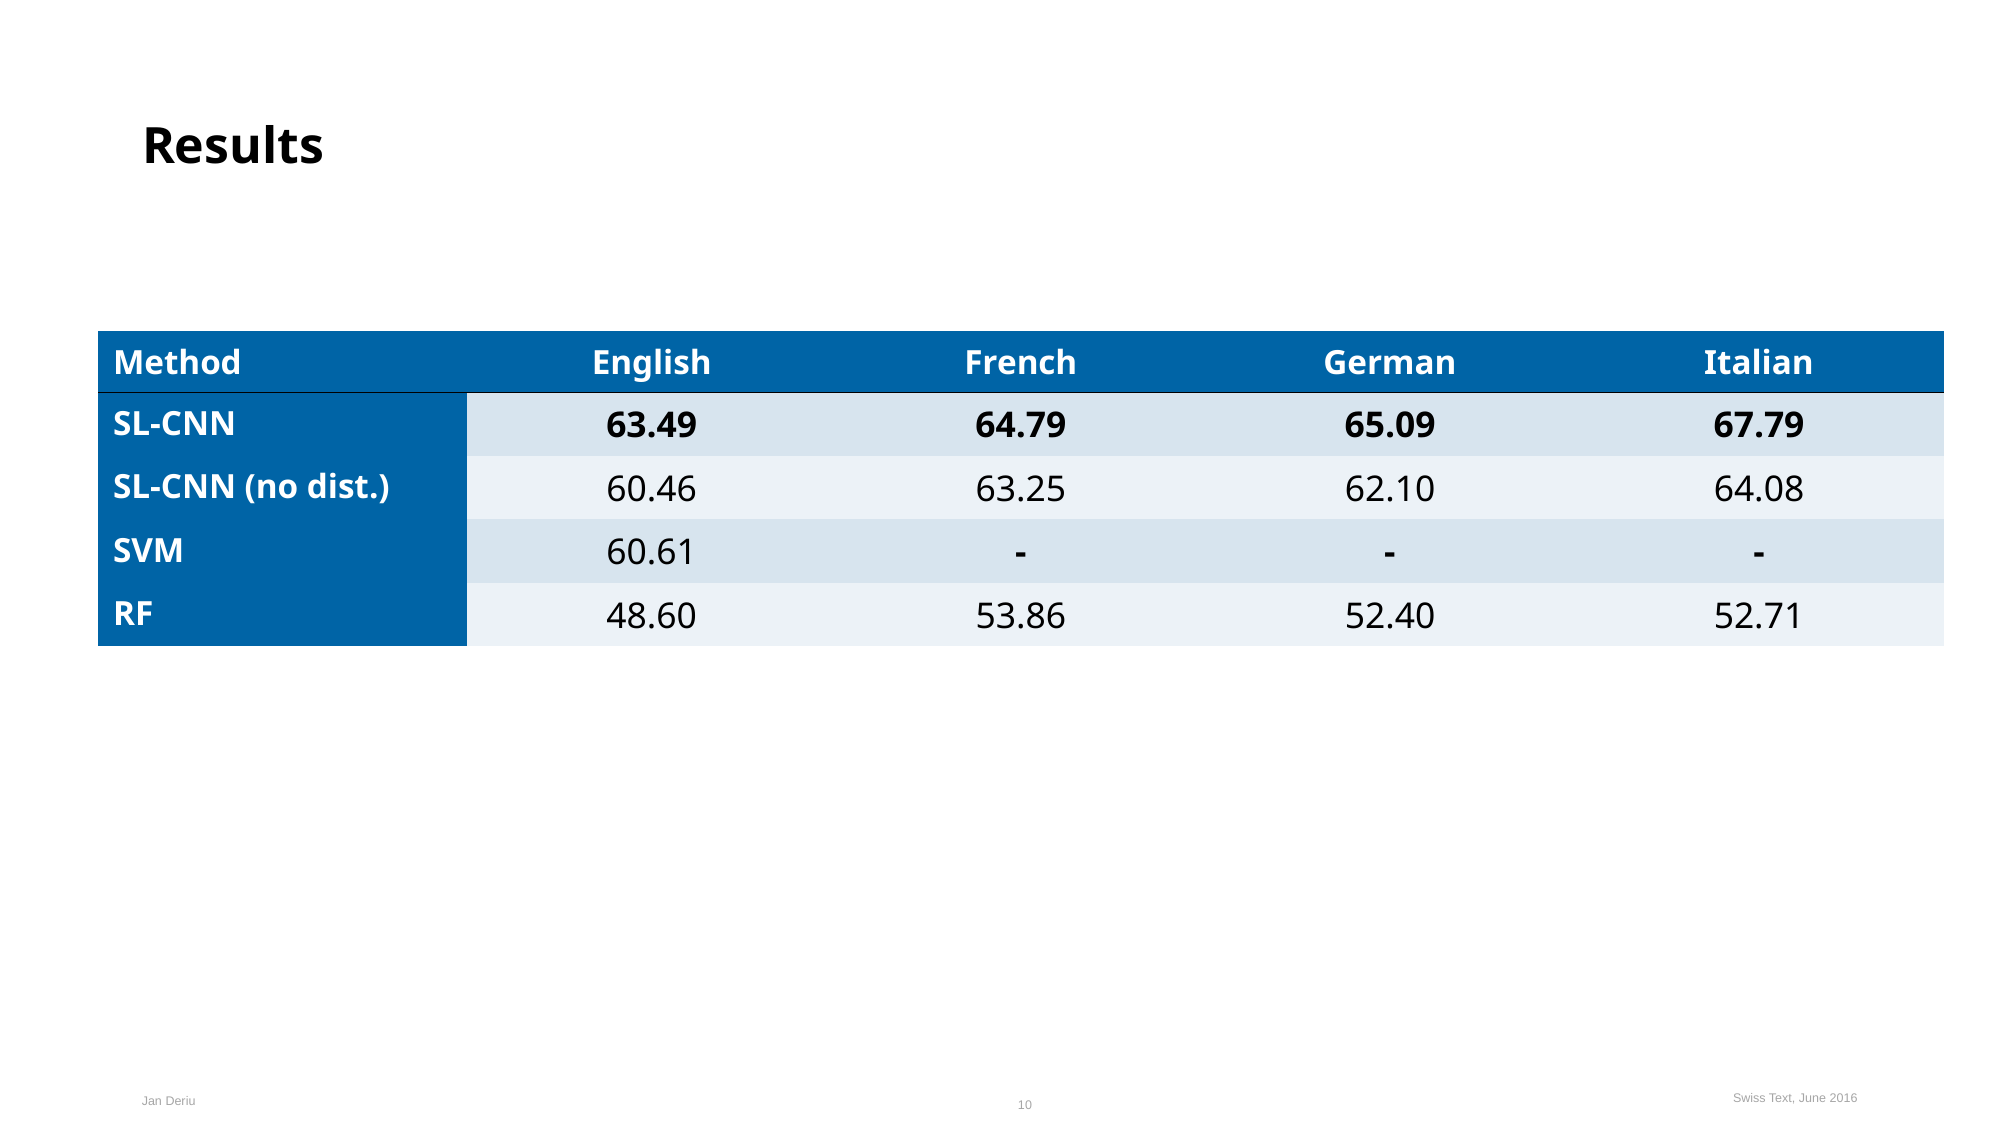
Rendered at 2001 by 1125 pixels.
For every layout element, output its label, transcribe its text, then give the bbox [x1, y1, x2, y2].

table_cell 65.09 [1205, 393, 1575, 456]
table_header English [467, 331, 836, 392]
table_cell 63.49 [467, 393, 836, 456]
table_cell - [1205, 519, 1575, 583]
table_cell 53.86 [836, 583, 1205, 646]
table_cell SVM [98, 519, 467, 583]
table_cell 60.46 [467, 456, 836, 519]
table_header German [1205, 331, 1575, 392]
table_cell 64.79 [836, 393, 1205, 456]
table_cell - [836, 519, 1205, 583]
table_cell 64.08 [1575, 456, 1944, 519]
table_cell SL-CNN (no dist.) [98, 456, 467, 519]
table_cell 63.25 [836, 456, 1205, 519]
table_cell 52.71 [1575, 583, 1944, 646]
table_cell 48.60 [467, 583, 836, 646]
title Results [142, 113, 1537, 241]
table_header Italian [1575, 331, 1944, 392]
table_cell 60.61 [467, 519, 836, 583]
table_cell - [1575, 519, 1944, 583]
table_header French [836, 331, 1205, 392]
table_cell 67.79 [1575, 393, 1944, 456]
table_header Method [98, 331, 467, 392]
table_cell SL-CNN [98, 393, 467, 456]
table_cell RF [98, 583, 467, 646]
table_cell 52.40 [1205, 583, 1575, 646]
table_cell 62.10 [1205, 456, 1575, 519]
